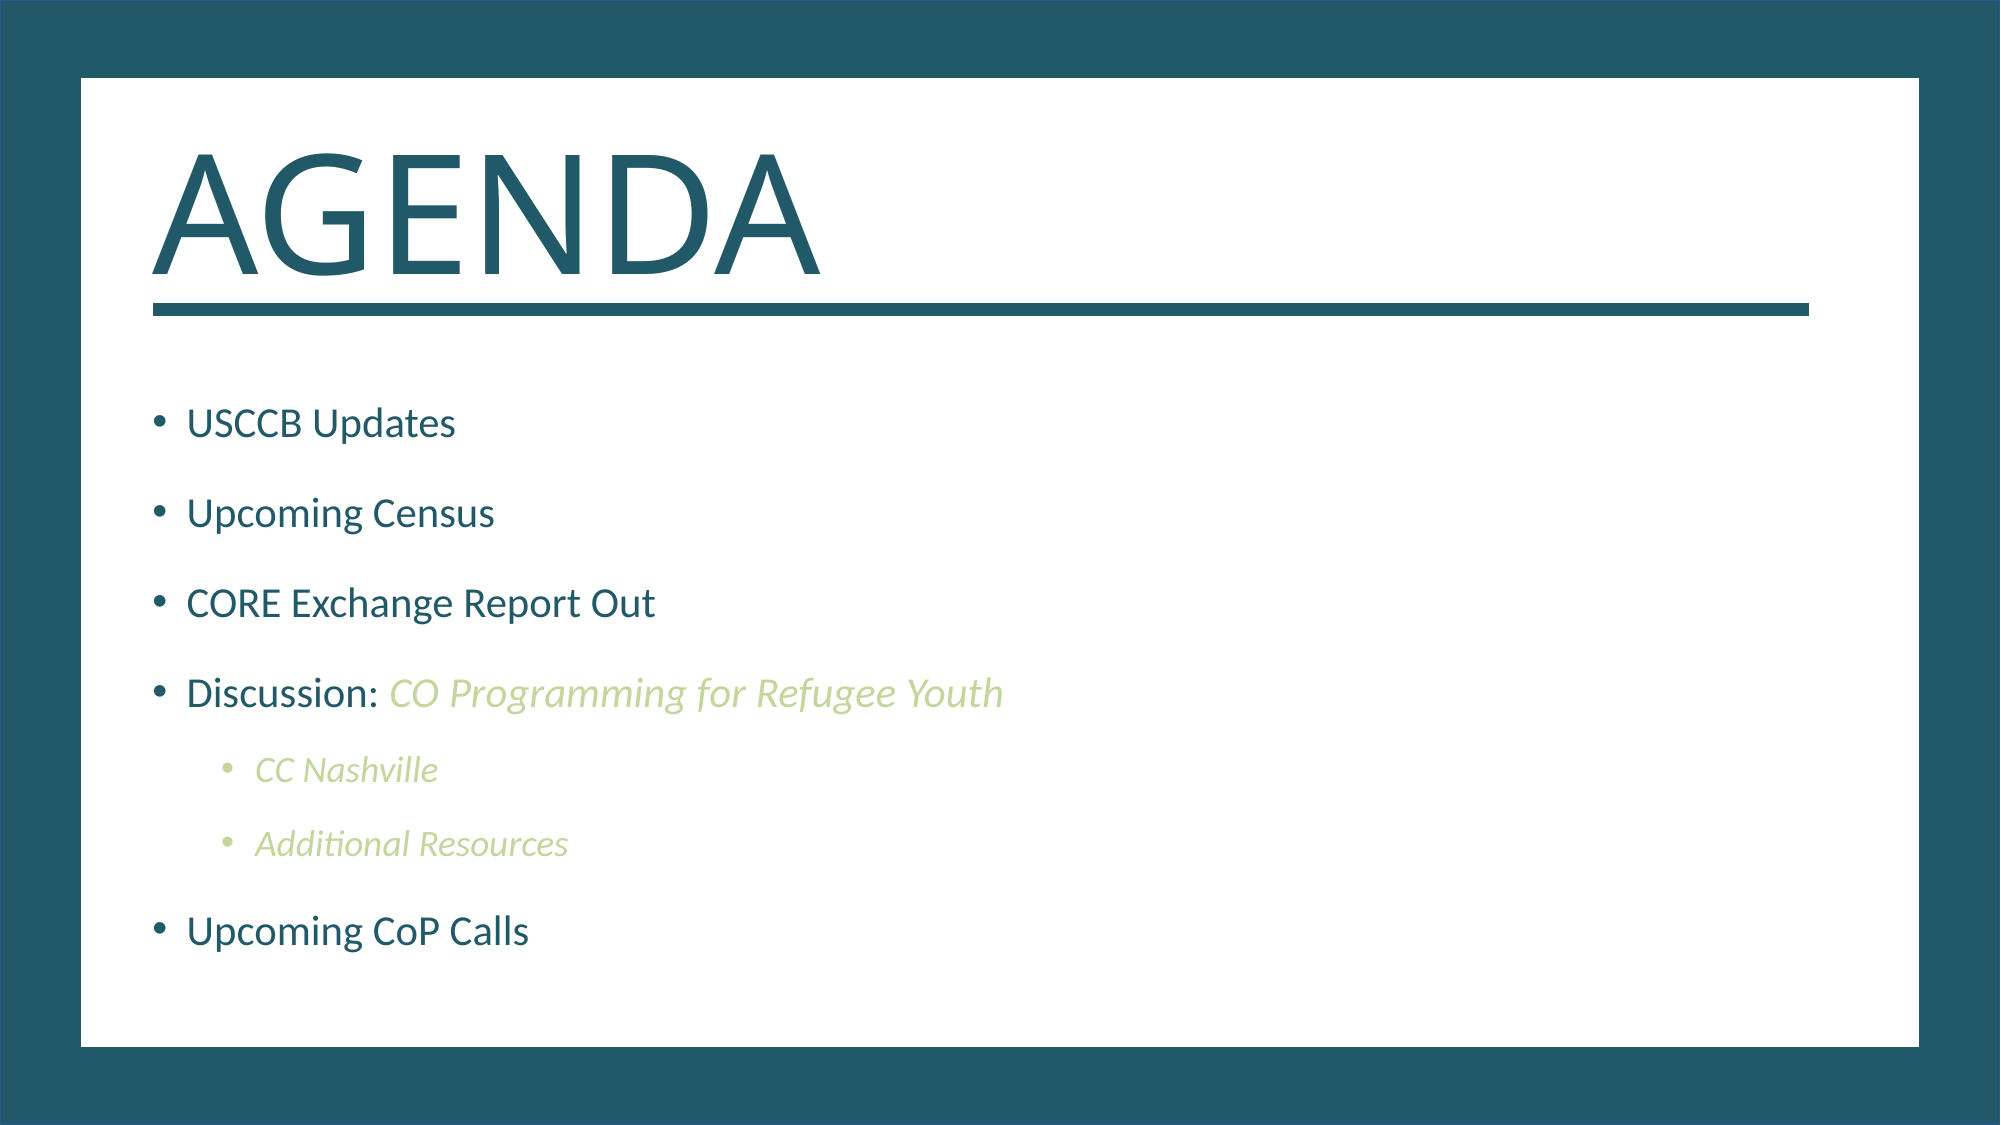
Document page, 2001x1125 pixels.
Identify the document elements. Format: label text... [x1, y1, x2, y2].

text_box [81, 78, 1919, 1047]
list USCCB Updates Upcoming Census CORE Exchange Report Out Discussion: CO Programming for Refugee Youth CC Nashville Additional Resources Upcoming CoP Calls [137, 362, 1863, 971]
text_box [0, 0, 2000, 1125]
title AGENDA [137, 111, 1863, 330]
